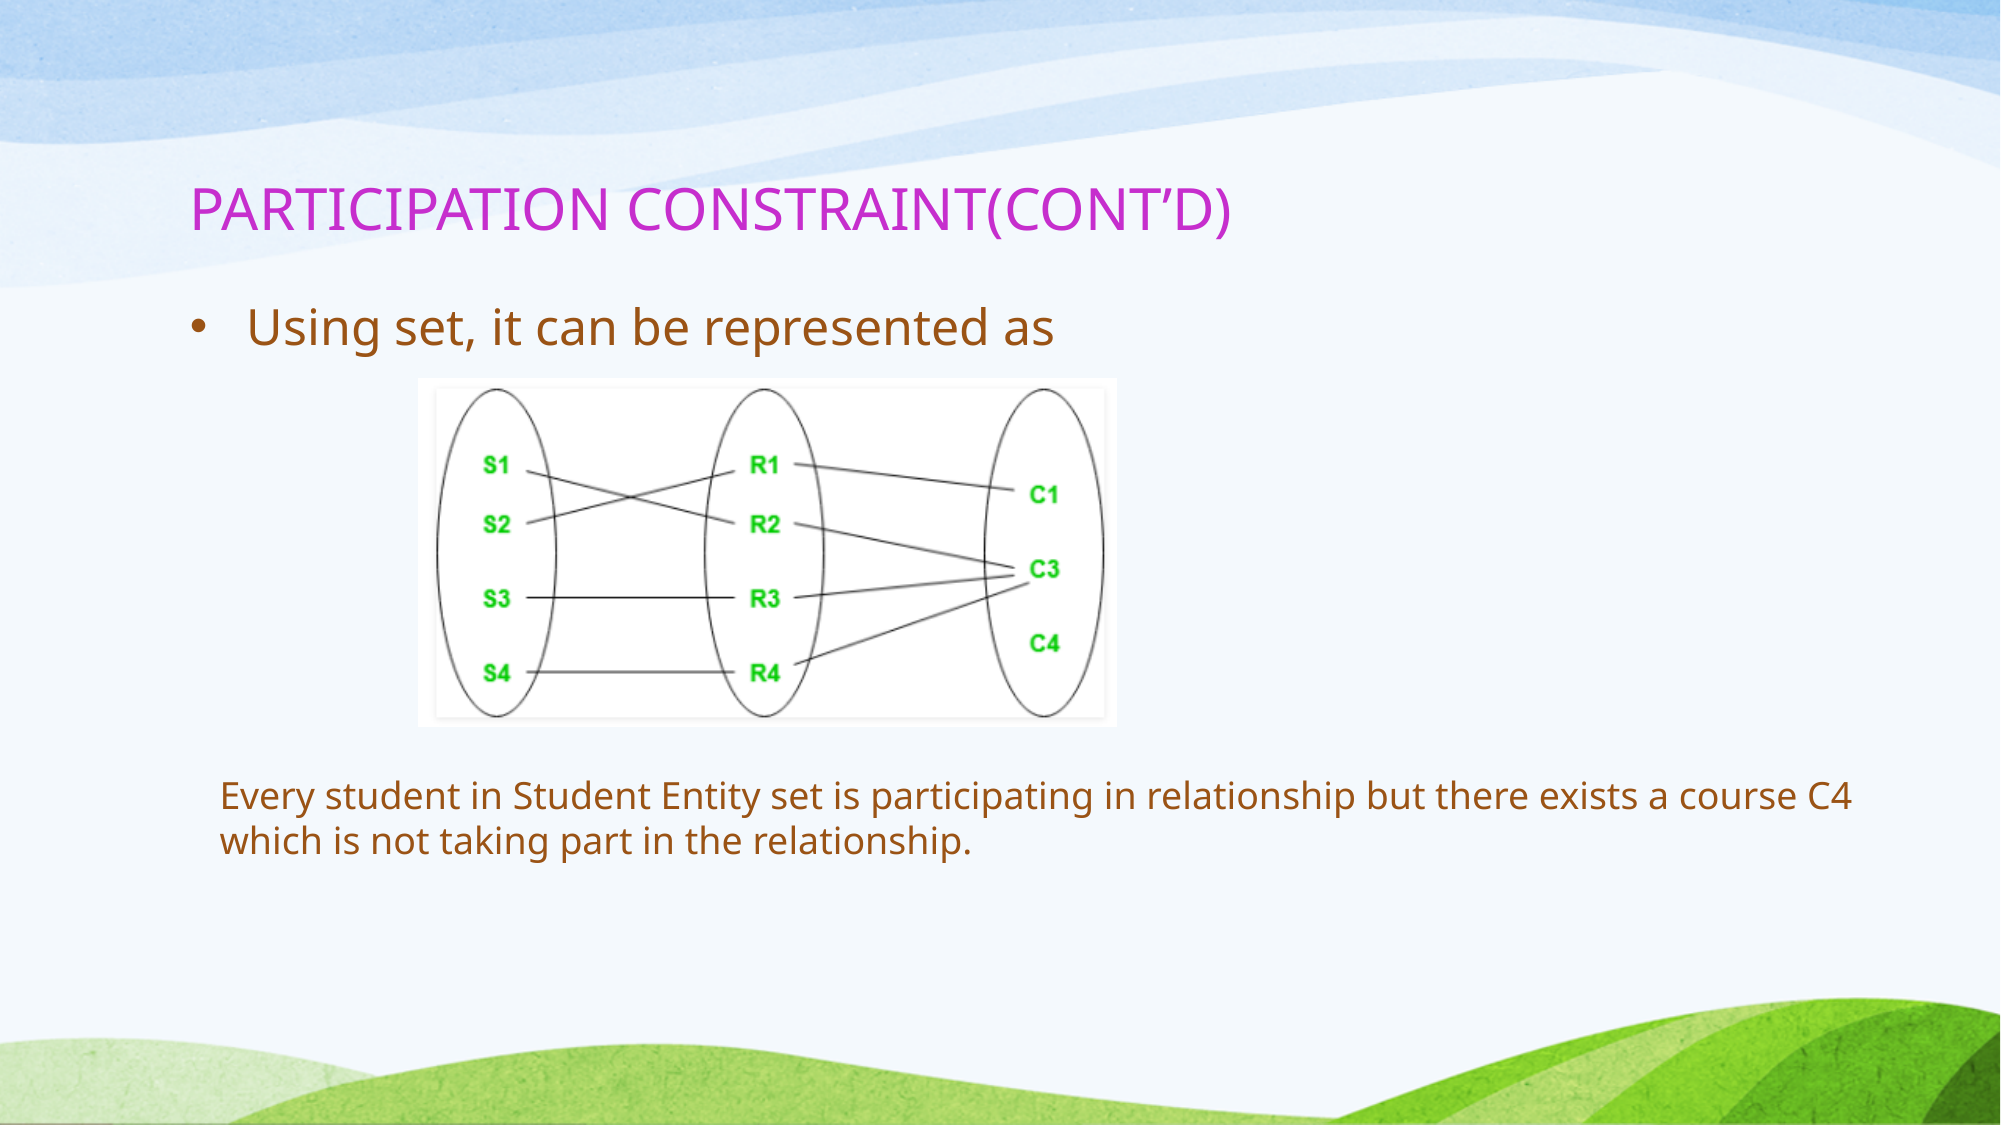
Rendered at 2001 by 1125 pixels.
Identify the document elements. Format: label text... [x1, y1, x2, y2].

list Using set, it can be represented as [174, 287, 1825, 982]
text_box Every student in Student Entity set is participating in relationship but there exists a course C4 which is not taking part in the relationship. [204, 764, 1887, 870]
picture [0, 0, 2001, 1125]
title PARTICIPATION CONSTRAINT(CONT’D) [174, 50, 1825, 250]
